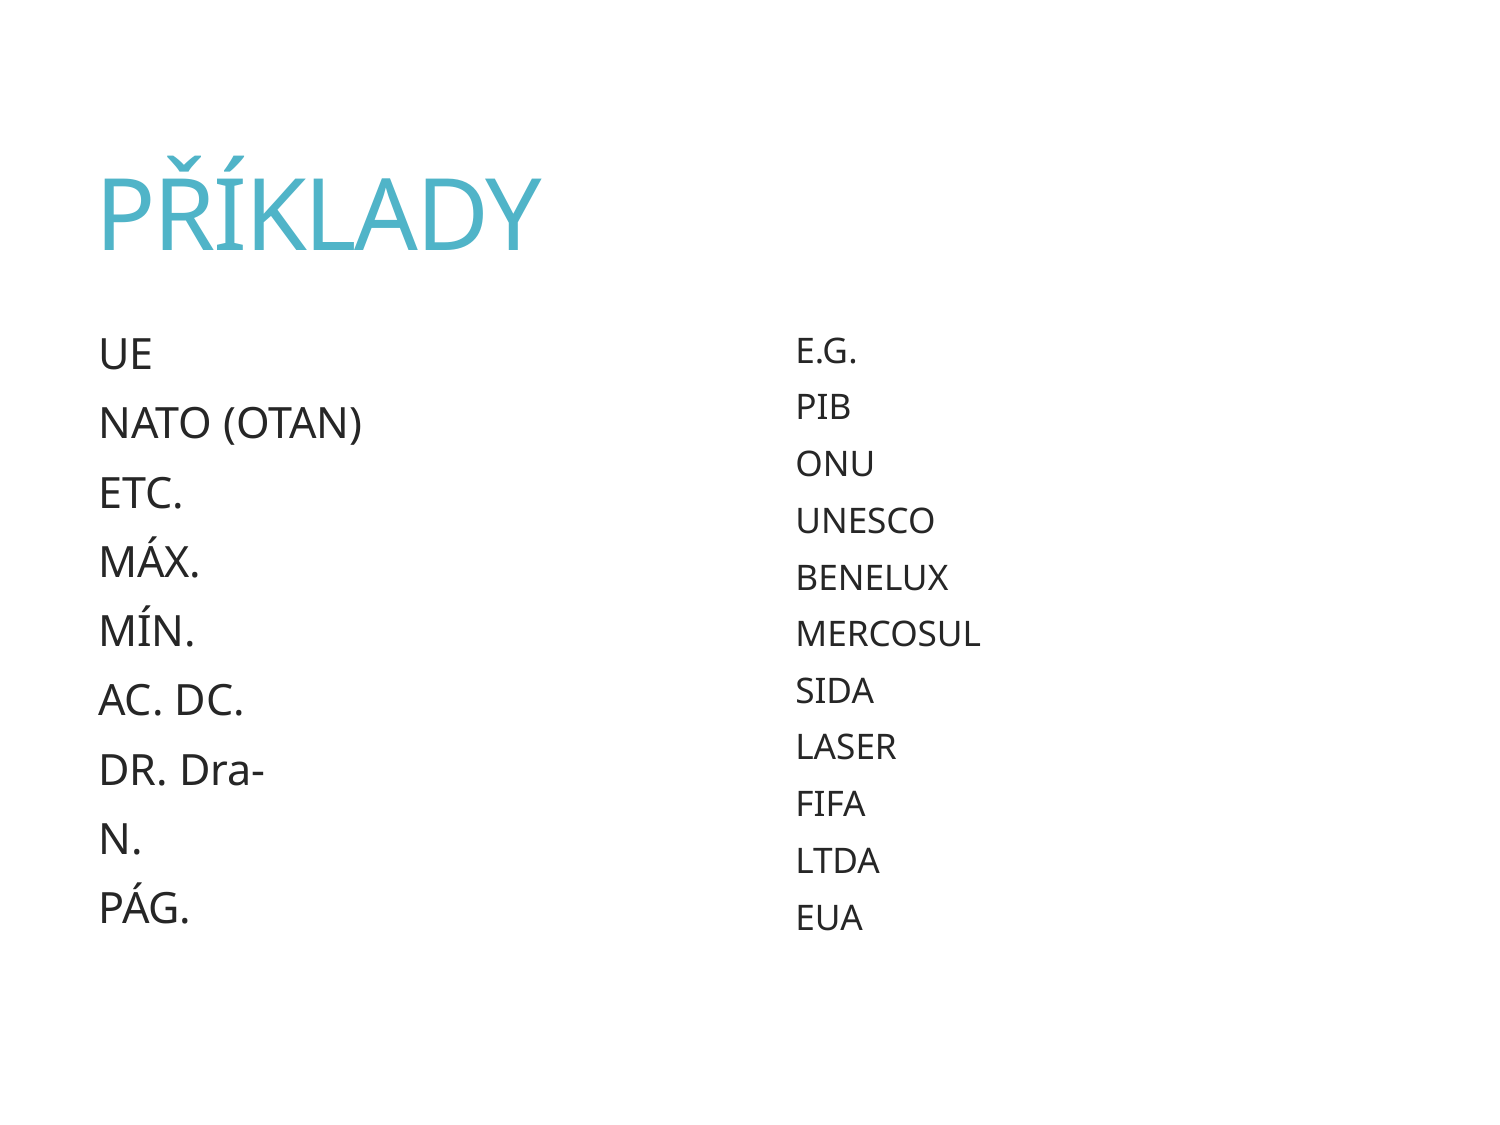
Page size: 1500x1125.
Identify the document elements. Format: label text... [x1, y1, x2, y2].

title PŘÍKLADY [80, 81, 1407, 354]
list UE NATO (OTAN) ETC. MÁX. MÍN. AC. DC. DR. Dra- N. PÁG. [83, 326, 708, 945]
list E.G. PIB ONU UNESCO BENELUX MERCOSUL SIDA LASER FIFA LTDA EUA [780, 326, 1405, 945]
